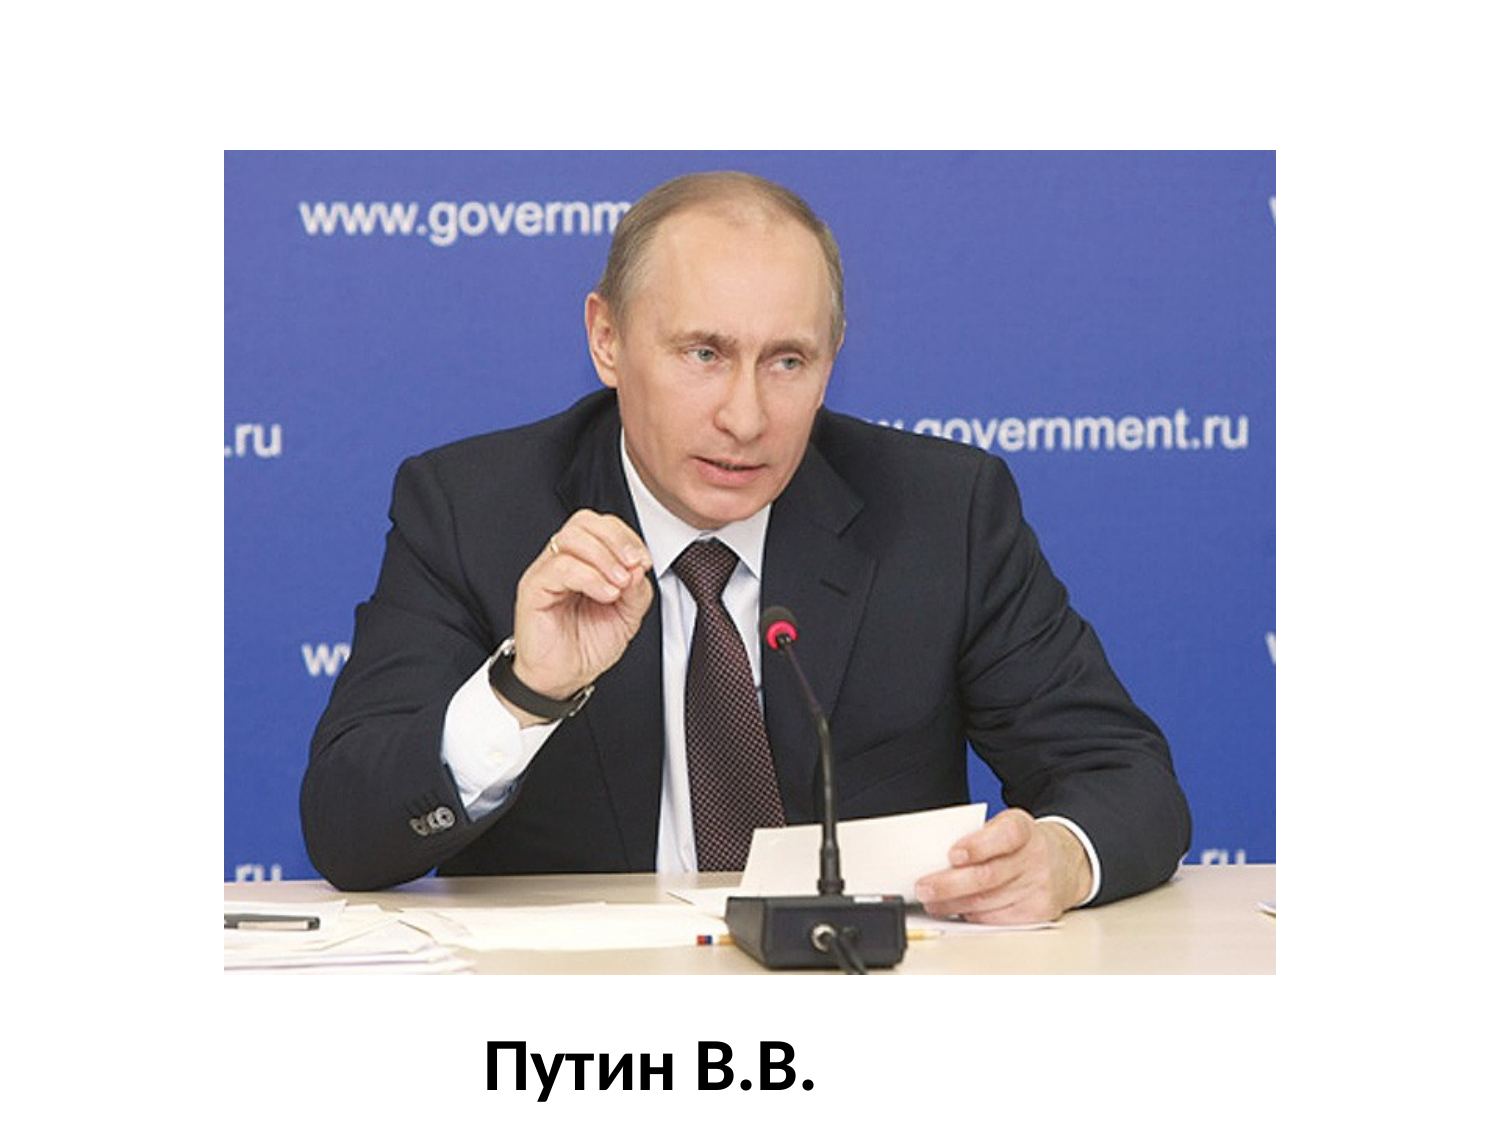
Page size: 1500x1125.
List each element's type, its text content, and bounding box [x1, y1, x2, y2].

text_box Путин В.В. [468, 1007, 1067, 1113]
picture [223, 150, 1276, 975]
